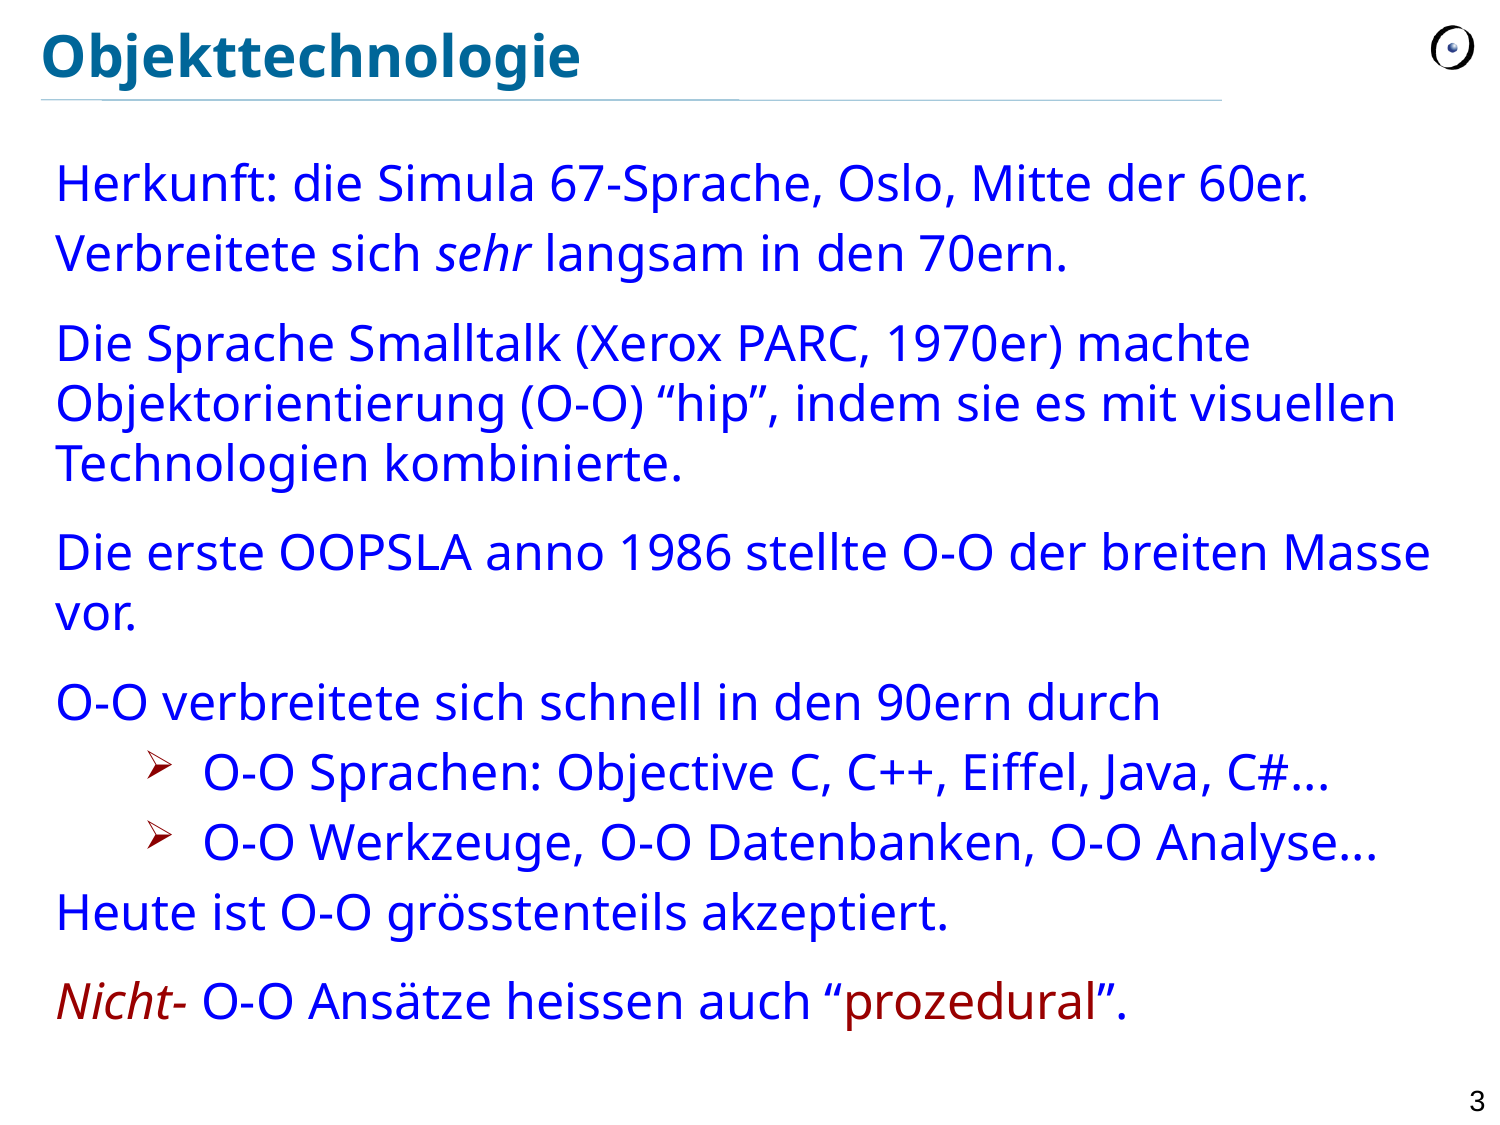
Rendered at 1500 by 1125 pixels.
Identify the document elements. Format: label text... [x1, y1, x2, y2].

title Objekttechnologie [40, 18, 1344, 91]
picture [1429, 20, 1476, 72]
list Herkunft: die Simula 67-Sprache, Oslo, Mitte der 60er. Verbreitete sich sehr langsam in den 70ern. Die Sprache Smalltalk (Xerox PARC, 1970er) machte Objektorientierung (O-O) “hip”, indem sie es mit visuellen Technologien kombinierte. Die erste OOPSLA anno 1986 stellte O-O der breiten Masse vor. O-O verbreitete sich schnell in den 90ern durch O-O Sprachen: Objective C, C++, Eiffel, Java, C#... O-O Werkzeuge, O-O Datenbanken, O-O Analyse... Heute ist O-O grösstenteils akzeptiert. Nicht- O-O Ansätze heissen auch “prozedural”. [40, 143, 1451, 1071]
